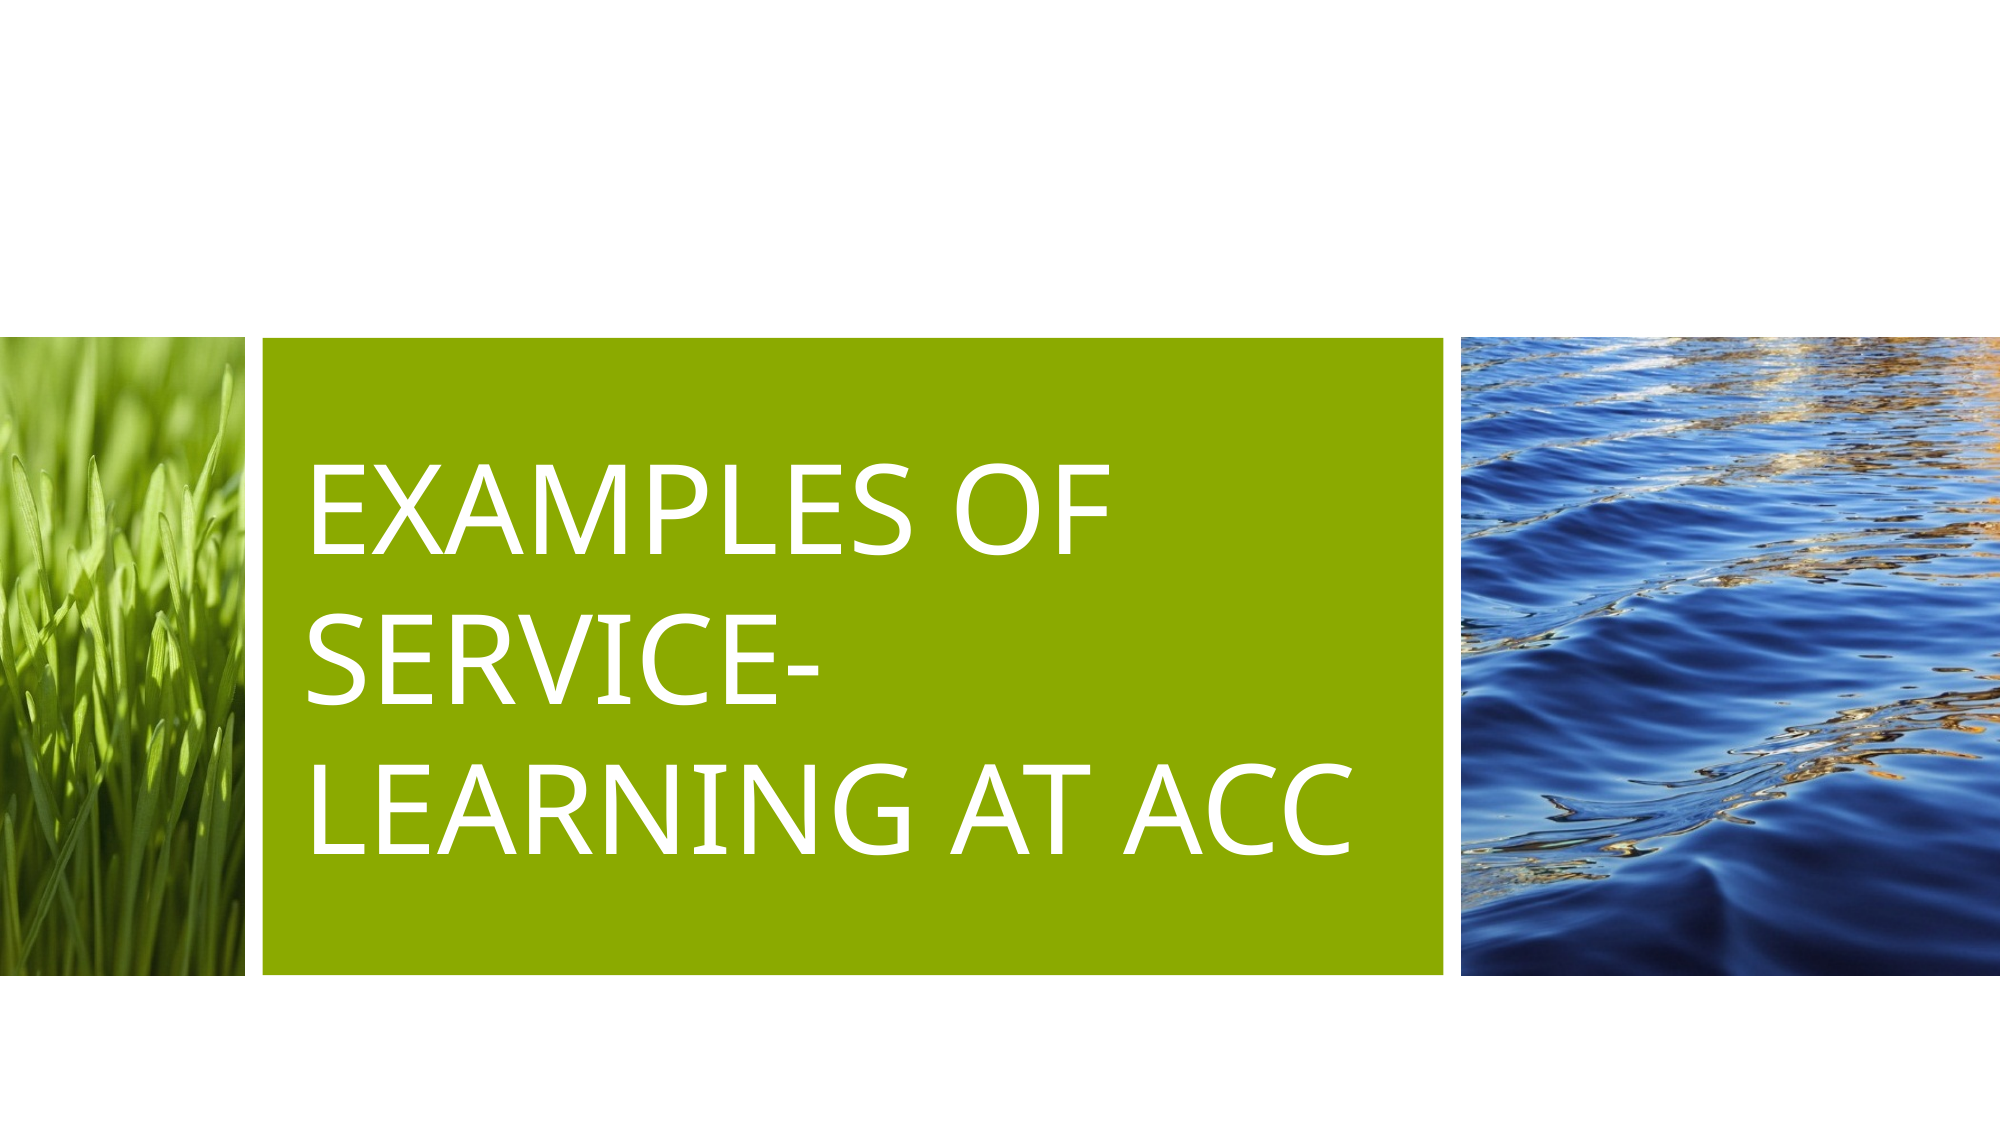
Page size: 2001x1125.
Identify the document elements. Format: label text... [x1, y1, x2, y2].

title EXAMPLES OF SERVICE-LEARNING AT ACC [287, 371, 1428, 888]
picture [0, 337, 245, 976]
picture [1461, 337, 2000, 976]
